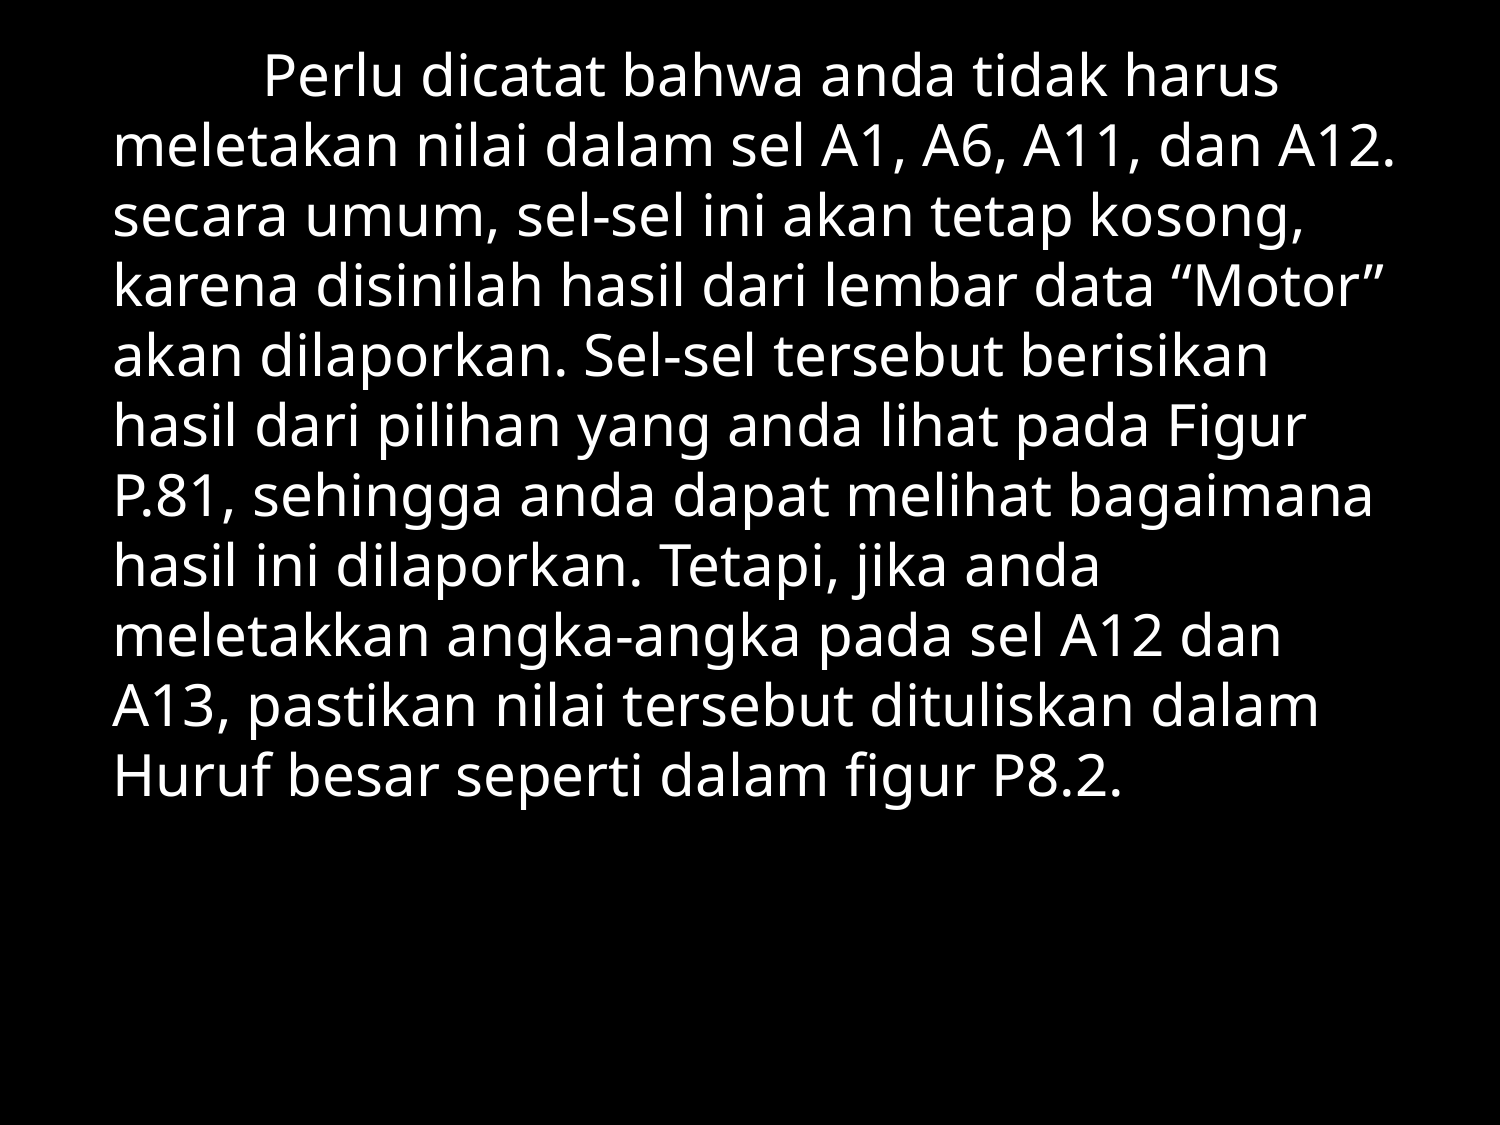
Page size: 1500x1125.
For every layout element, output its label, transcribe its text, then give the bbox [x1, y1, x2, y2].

list Perlu dicatat bahwa anda tidak harus meletakan nilai dalam sel A1, A6, A11, dan A12. secara umum, sel-sel ini akan tetap kosong, karena disinilah hasil dari lembar data “Motor” akan dilaporkan. Sel-sel tersebut berisikan hasil dari pilihan yang anda lihat pada Figur P.81, sehingga anda dapat melihat bagaimana hasil ini dilaporkan. Tetapi, jika anda meletakkan angka-angka pada sel A12 dan A13, pastikan nilai tersebut dituliskan dalam Huruf besar seperti dalam figur P8.2. [75, 30, 1425, 1035]
